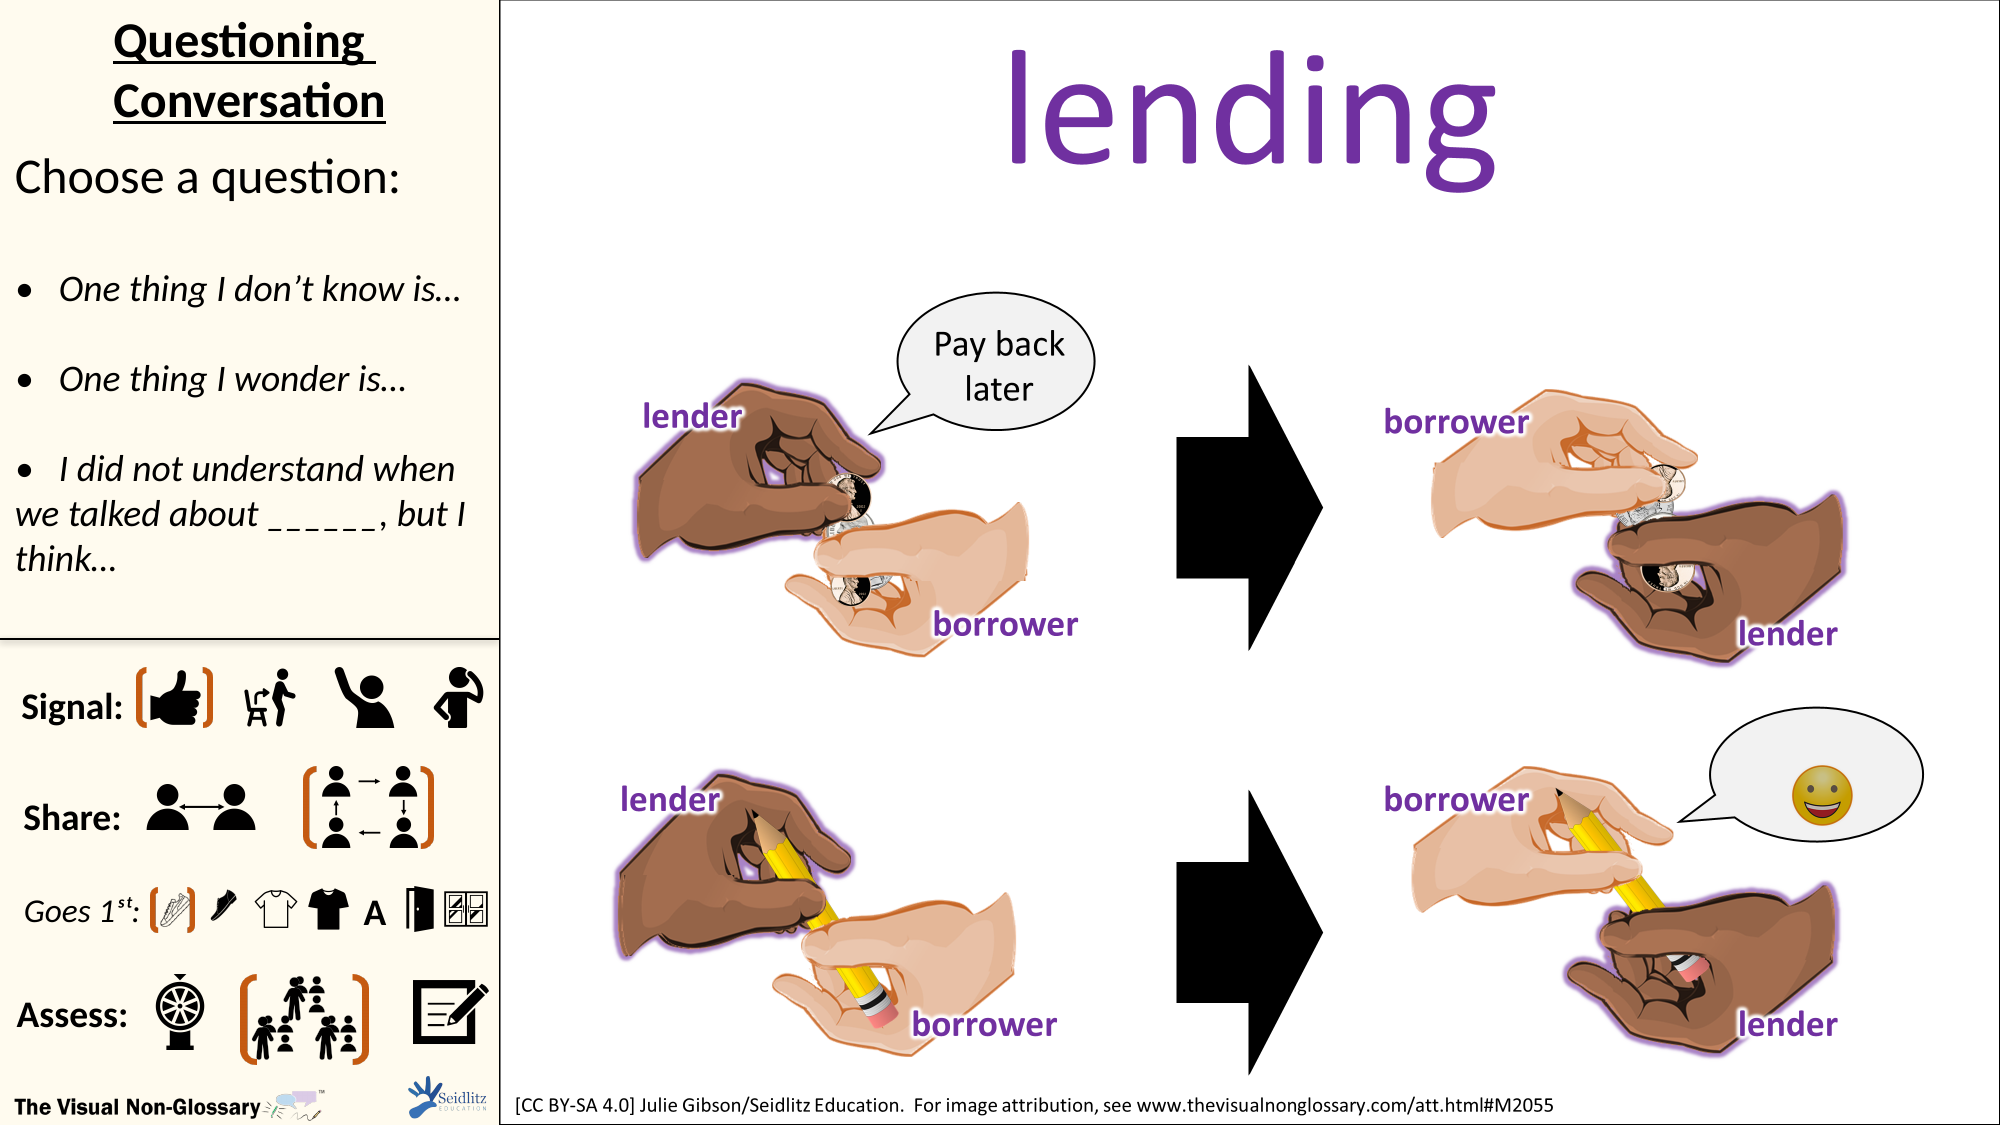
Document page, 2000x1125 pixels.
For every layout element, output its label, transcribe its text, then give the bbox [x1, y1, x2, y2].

picture [499, 0, 2000, 1125]
picture [253, 886, 299, 932]
text_box Choose a question: [0, 135, 494, 211]
text_box Signal: [6, 674, 136, 735]
text_box A [348, 880, 402, 941]
picture [403, 1073, 495, 1125]
picture [428, 667, 490, 728]
picture [302, 766, 434, 850]
picture [239, 974, 370, 1066]
picture [142, 974, 218, 1051]
text_box Goes 1ˢᵗ: [9, 881, 156, 937]
picture [149, 886, 196, 934]
picture [145, 784, 257, 830]
text_box Assess: [1, 982, 137, 1043]
text_box Questioning Conversation [98, 0, 401, 135]
picture [0, 1084, 328, 1125]
picture [334, 667, 395, 728]
picture [239, 667, 301, 728]
picture [305, 886, 352, 932]
picture [413, 974, 490, 1051]
text_box Share: [8, 785, 137, 846]
picture [136, 667, 214, 728]
picture [202, 886, 241, 925]
text_box • One thing I don’t know is… • One thing I wonder is… • I did not understand when we talked about ______, but I think… [0, 211, 494, 587]
picture [397, 886, 490, 932]
